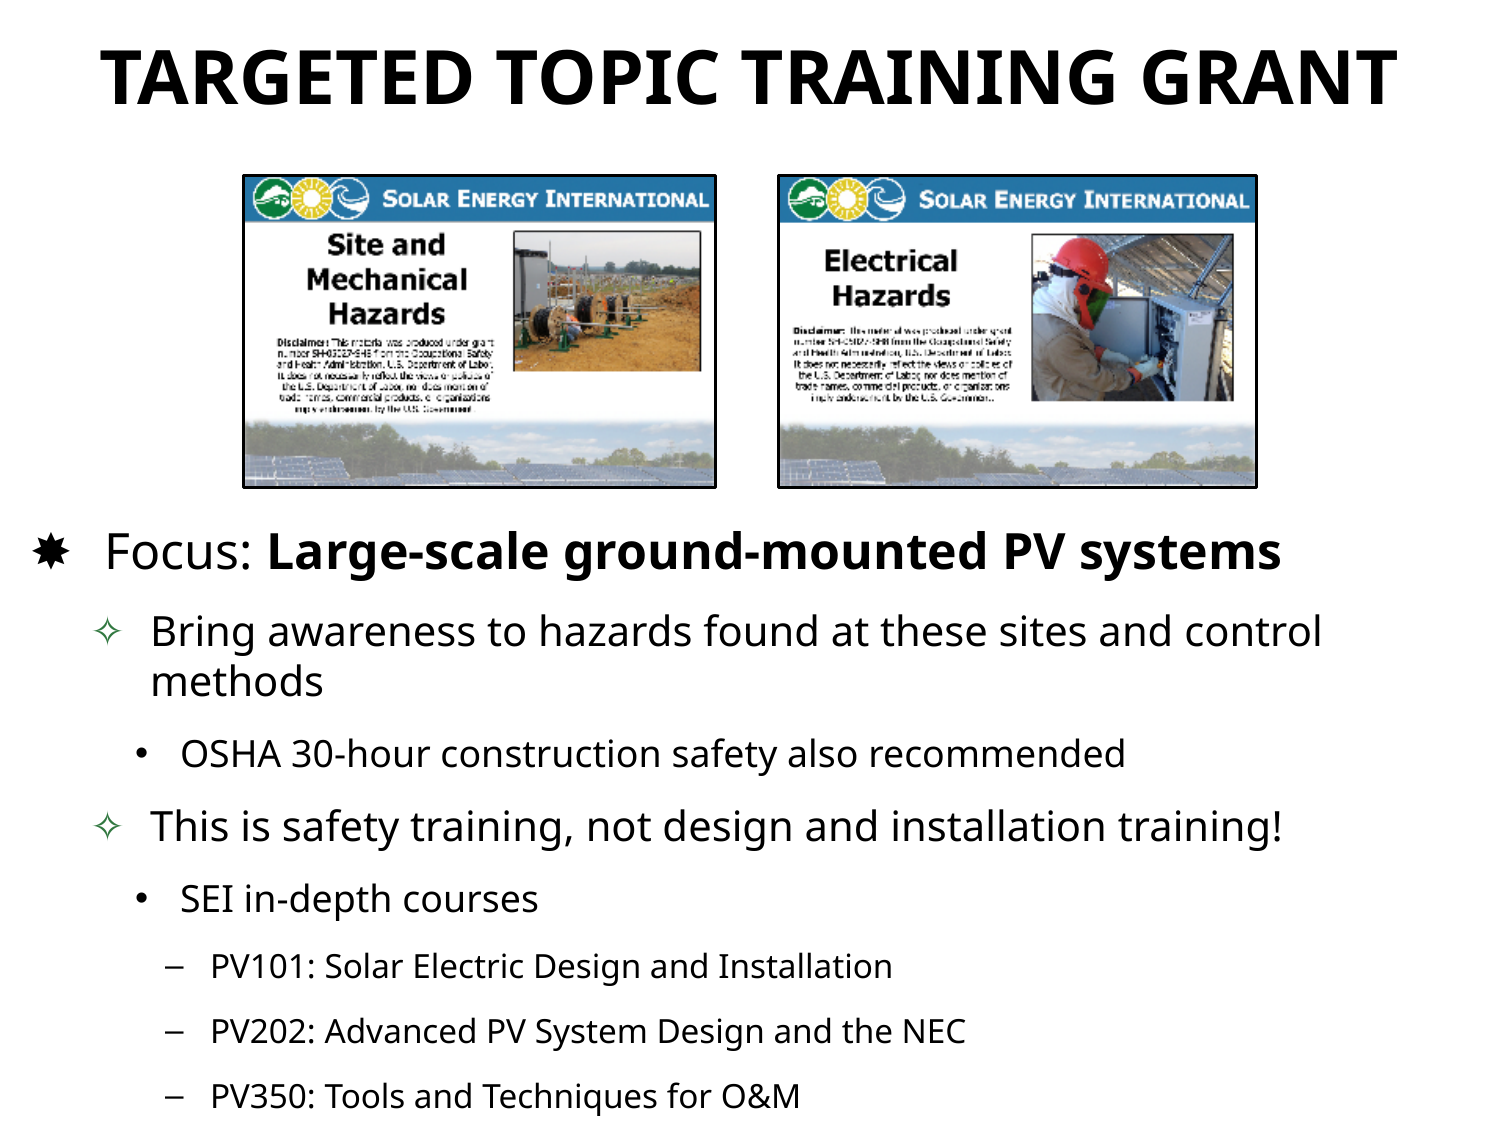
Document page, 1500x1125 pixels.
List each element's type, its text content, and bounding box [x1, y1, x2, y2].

text_box Focus: Large-scale ground-mounted PV systems Bring awareness to hazards found at these sites and control methods OSHA 30-hour construction safety also recommended This is safety training, not design and installation training! SEI in-depth courses PV101: Solar Electric Design and Installation PV202: Advanced PV System Design and the NEC PV350: Tools and Techniques for O&M [14, 512, 1485, 1104]
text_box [766, 176, 1256, 486]
title Targeted Topic Training Grant [0, 0, 1500, 150]
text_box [244, 176, 715, 486]
